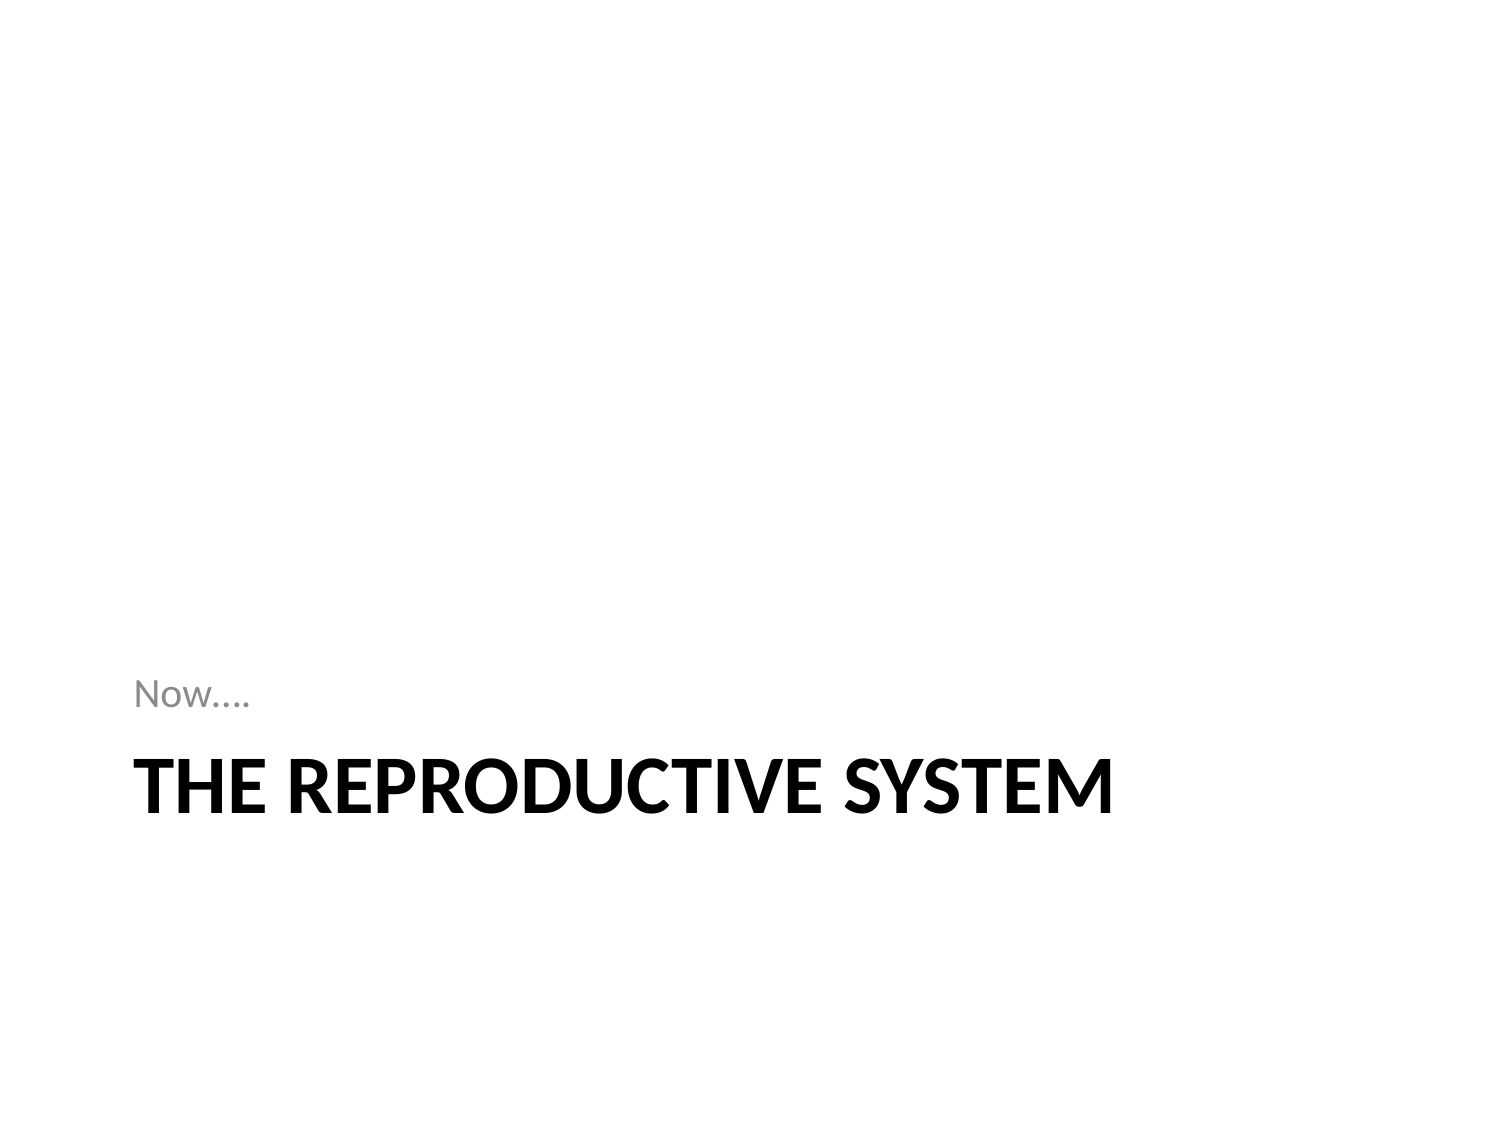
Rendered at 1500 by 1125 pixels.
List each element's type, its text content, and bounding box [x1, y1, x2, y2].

title The Reproductive system [118, 723, 1394, 947]
list Now…. [118, 476, 1394, 723]
